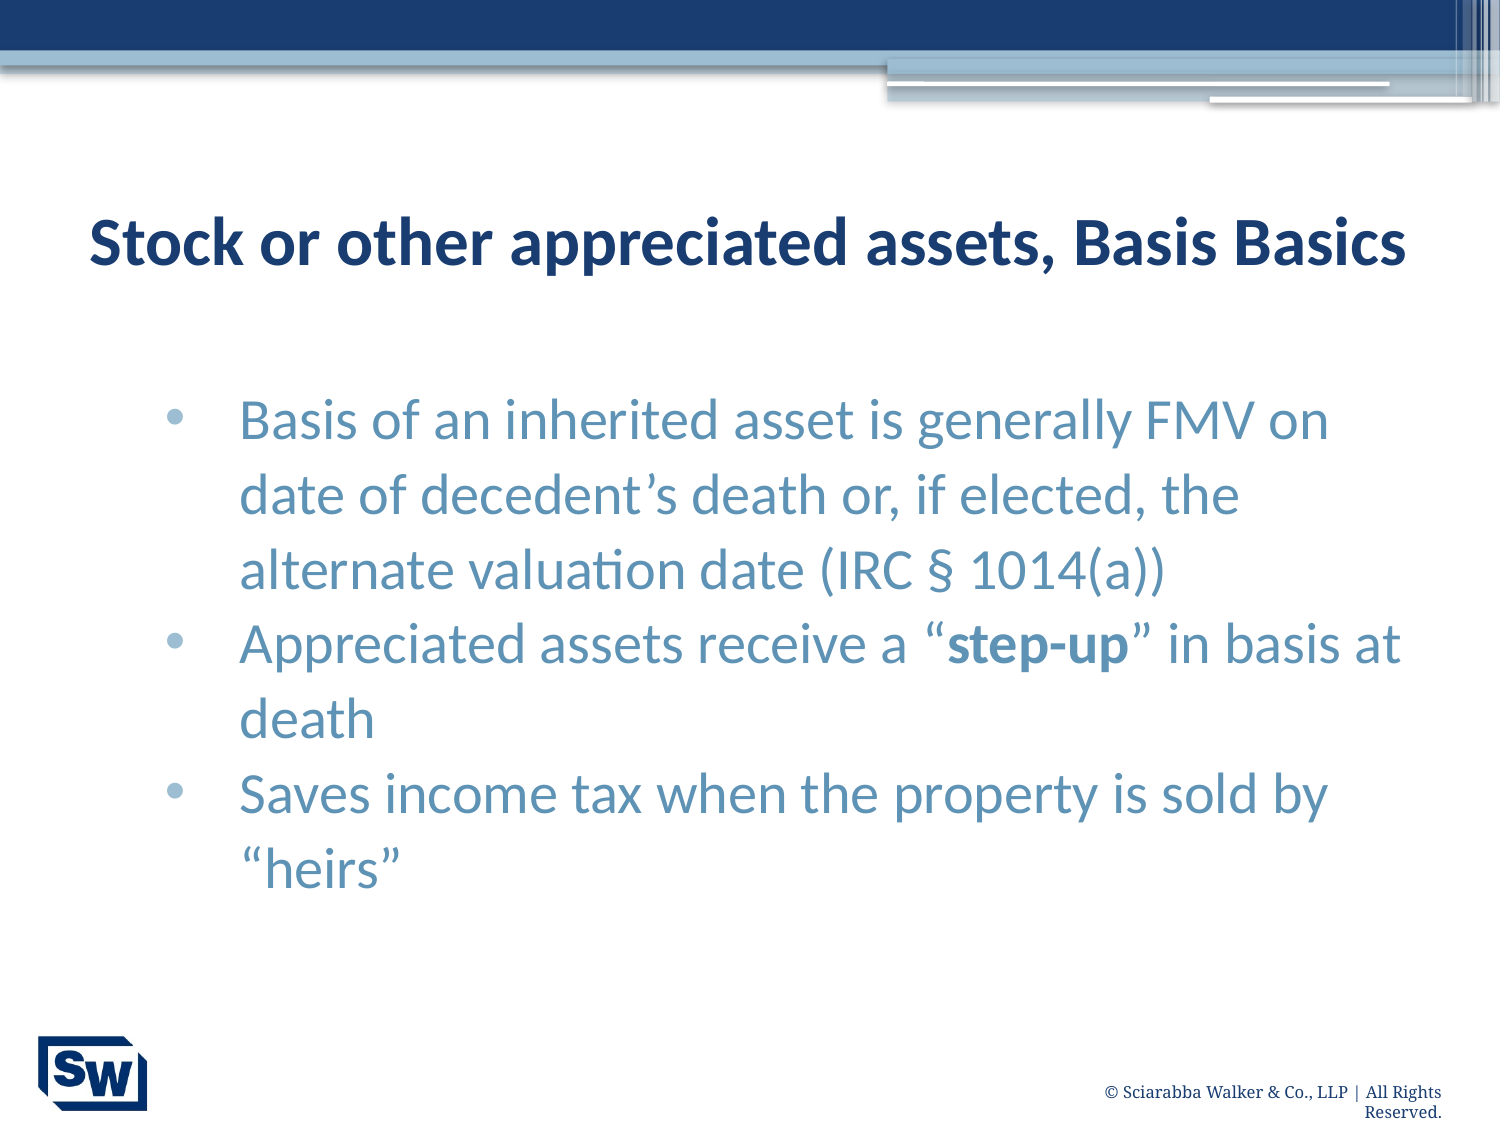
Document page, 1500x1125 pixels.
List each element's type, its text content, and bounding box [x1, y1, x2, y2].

title Stock or other appreciated assets, Basis Basics [75, 187, 1425, 363]
picture [37, 1035, 148, 1111]
list Basis of an inherited asset is generally FMV on date of decedent’s death or, if elected, the alternate valuation date (IRC § 1014(a)) Appreciated assets receive a “step-up” in basis at death Saves income tax when the property is sold by “heirs” [75, 368, 1425, 1079]
